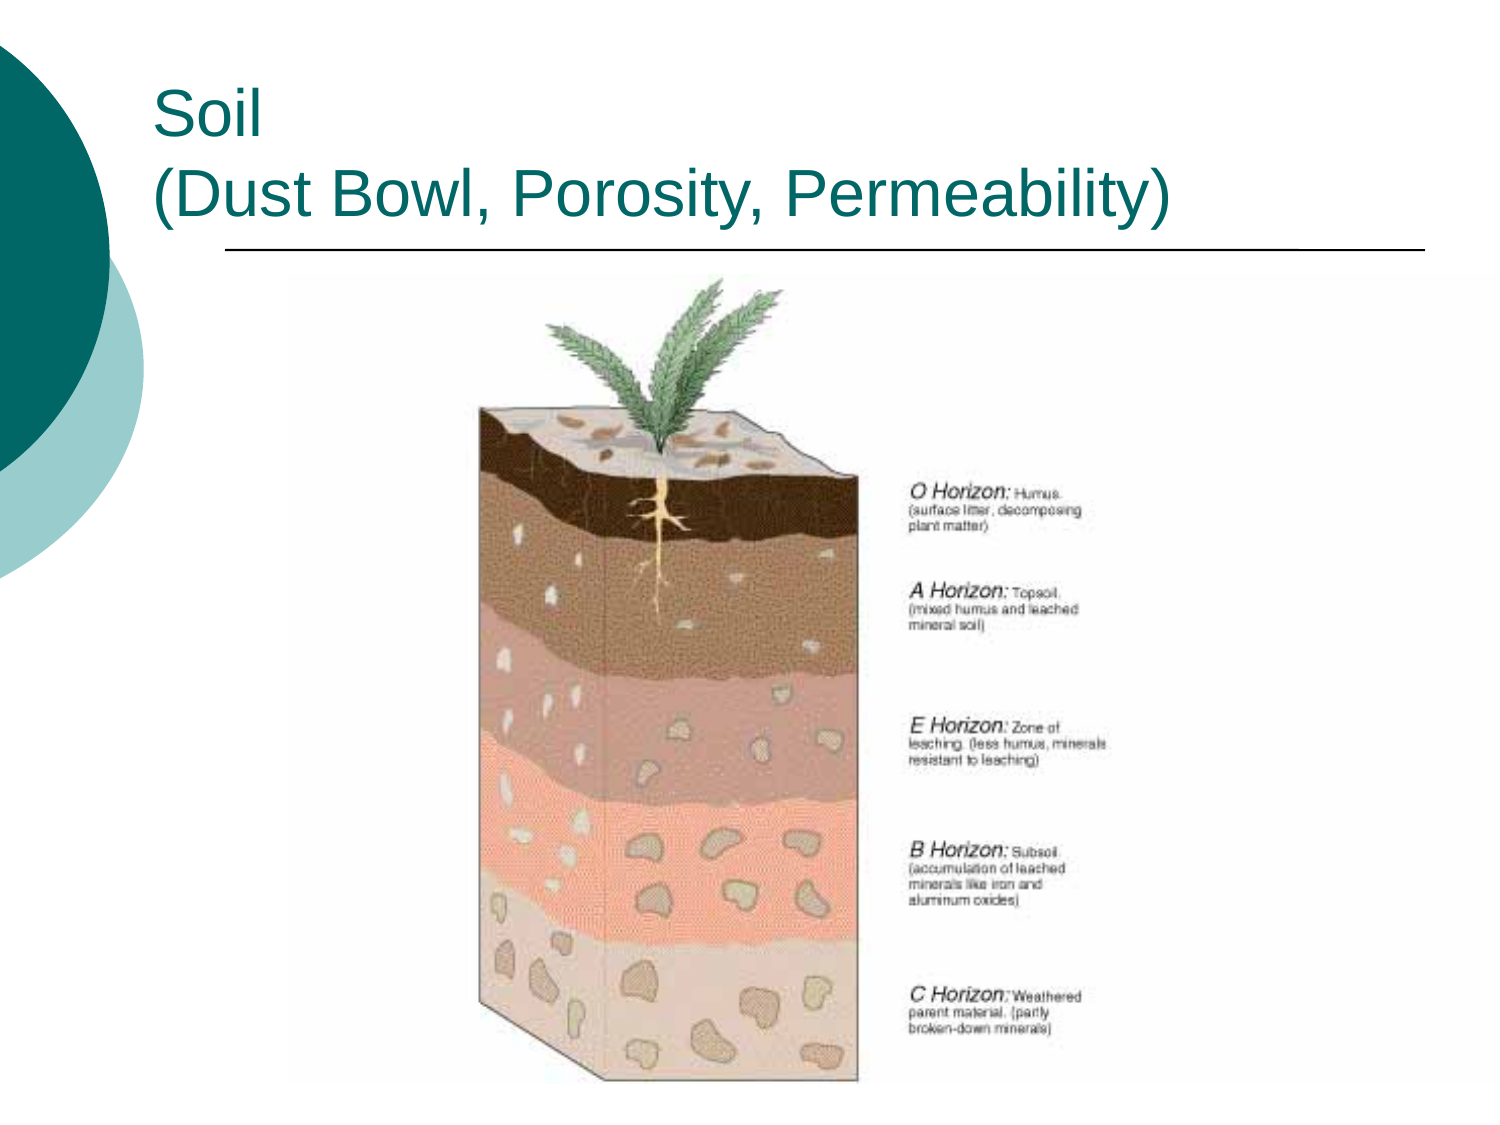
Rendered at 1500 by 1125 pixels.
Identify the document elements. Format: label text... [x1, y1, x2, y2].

title Soil (Dust Bowl, Porosity, Permeability) [137, 49, 1500, 238]
picture [287, 274, 1500, 1084]
